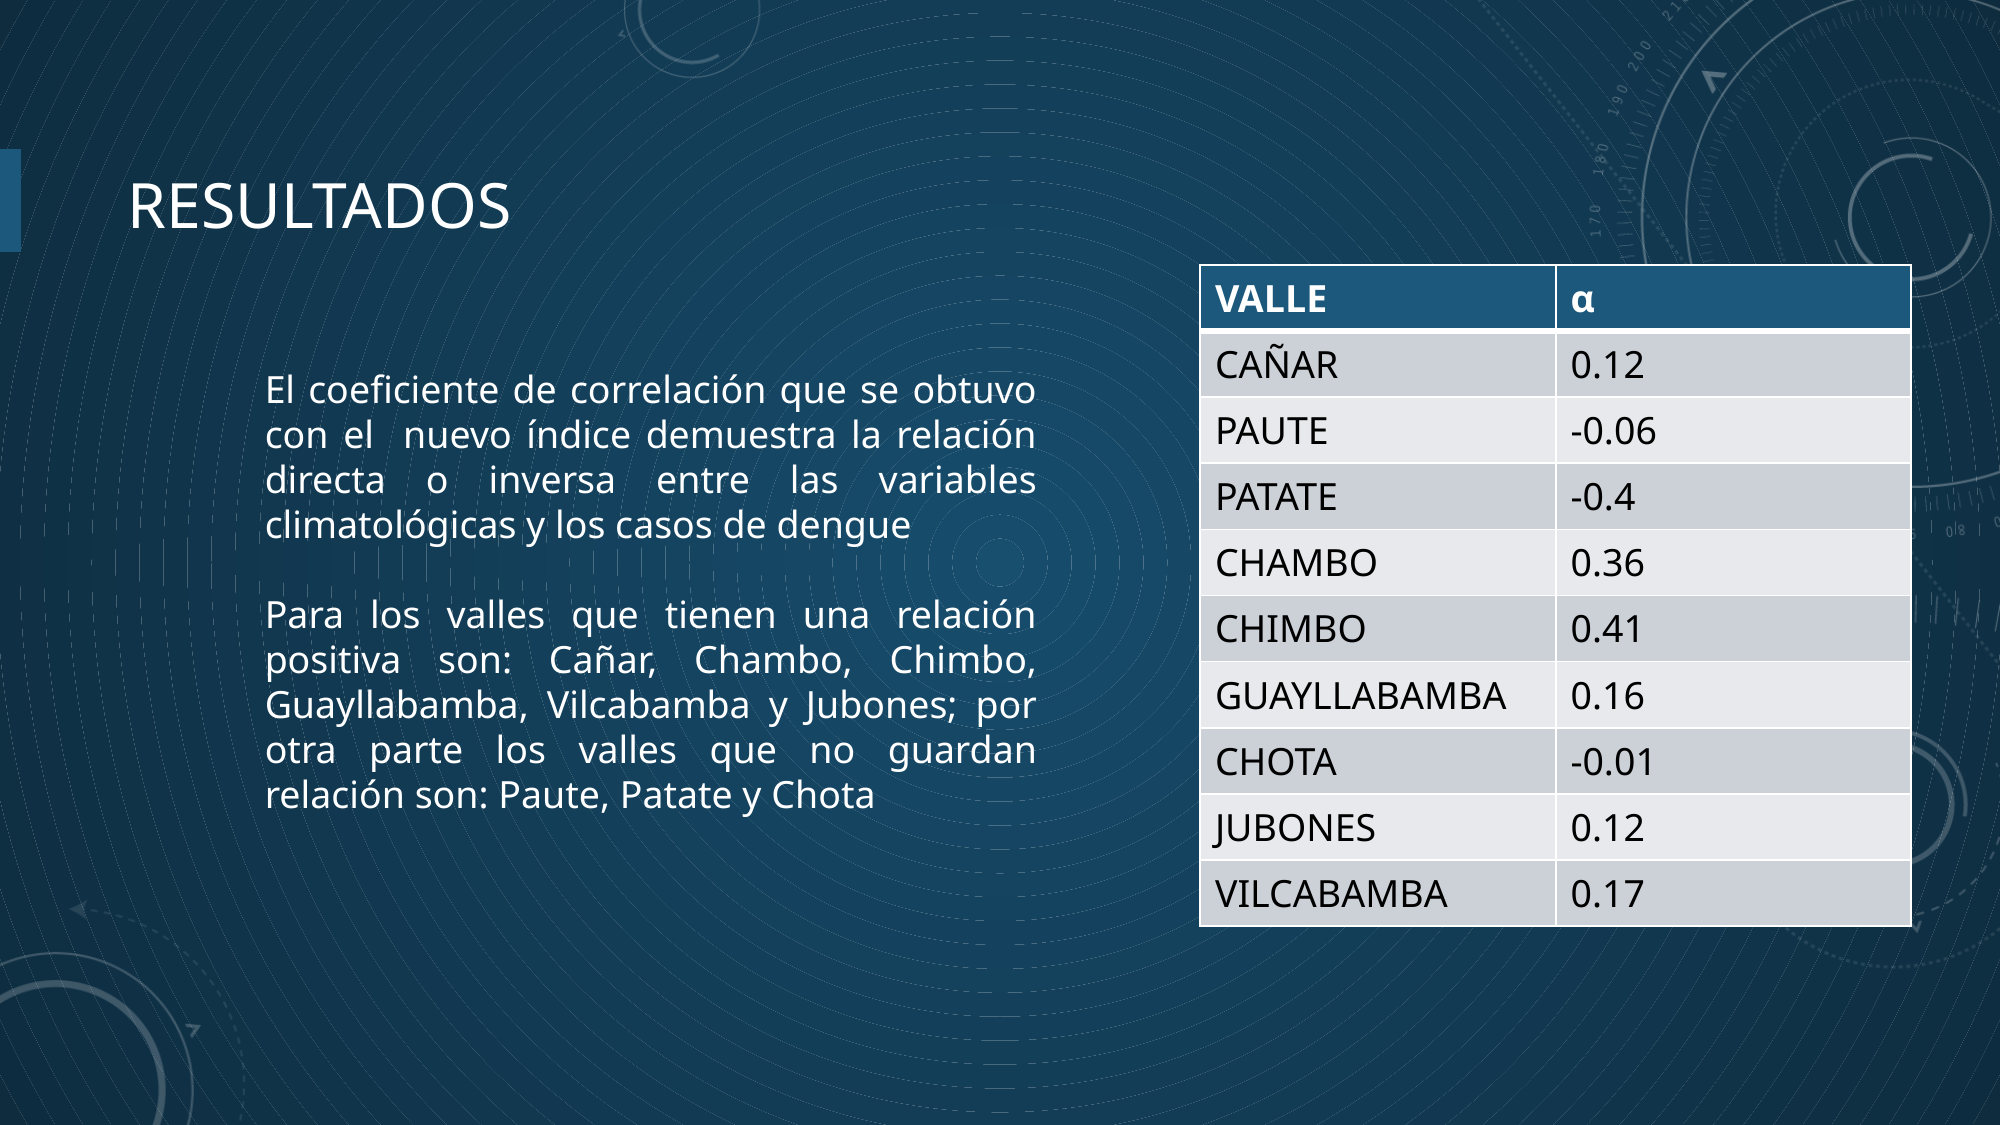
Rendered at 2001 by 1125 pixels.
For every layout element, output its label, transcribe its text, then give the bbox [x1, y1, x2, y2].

table_cell -0.01 [1557, 729, 1910, 793]
table_cell -0.06 [1557, 398, 1910, 462]
table_cell 0.17 [1557, 861, 1910, 925]
text_box El coeficiente de correlación que se obtuvo con el nuevo índice demuestra la relación directa o inversa entre las variables climatológicas y los casos de dengue Para los valles que tienen una relación positiva son: Cañar, Chambo, Chimbo, Guayllabamba, Vilcabamba y Jubones; por otra parte los valles que no guardan relación son: Paute, Patate y Chota [249, 358, 1053, 824]
table_cell 0.36 [1557, 530, 1910, 595]
table_cell 0.12 [1557, 334, 1910, 396]
table_cell 0.16 [1557, 662, 1910, 727]
table_cell 0.41 [1557, 596, 1910, 661]
picture [0, 0, 2000, 1125]
table_cell JUBONES [1201, 795, 1555, 859]
table_header α [1557, 266, 1910, 328]
table_cell GUAYLLABAMBA [1201, 662, 1555, 727]
table_cell CHAMBO [1201, 530, 1555, 595]
table_cell 0.12 [1557, 795, 1910, 859]
table_cell CHOTA [1201, 729, 1555, 793]
table_cell -0.4 [1557, 464, 1910, 529]
table_cell CHIMBO [1201, 596, 1555, 661]
table_cell PAUTE [1201, 398, 1555, 462]
table_header VALLE [1201, 266, 1555, 328]
table_cell CAÑAR [1201, 334, 1555, 396]
title RESULTADOS [112, 99, 1891, 307]
table_cell PATATE [1201, 464, 1555, 529]
table_cell VILCABAMBA [1201, 861, 1555, 925]
